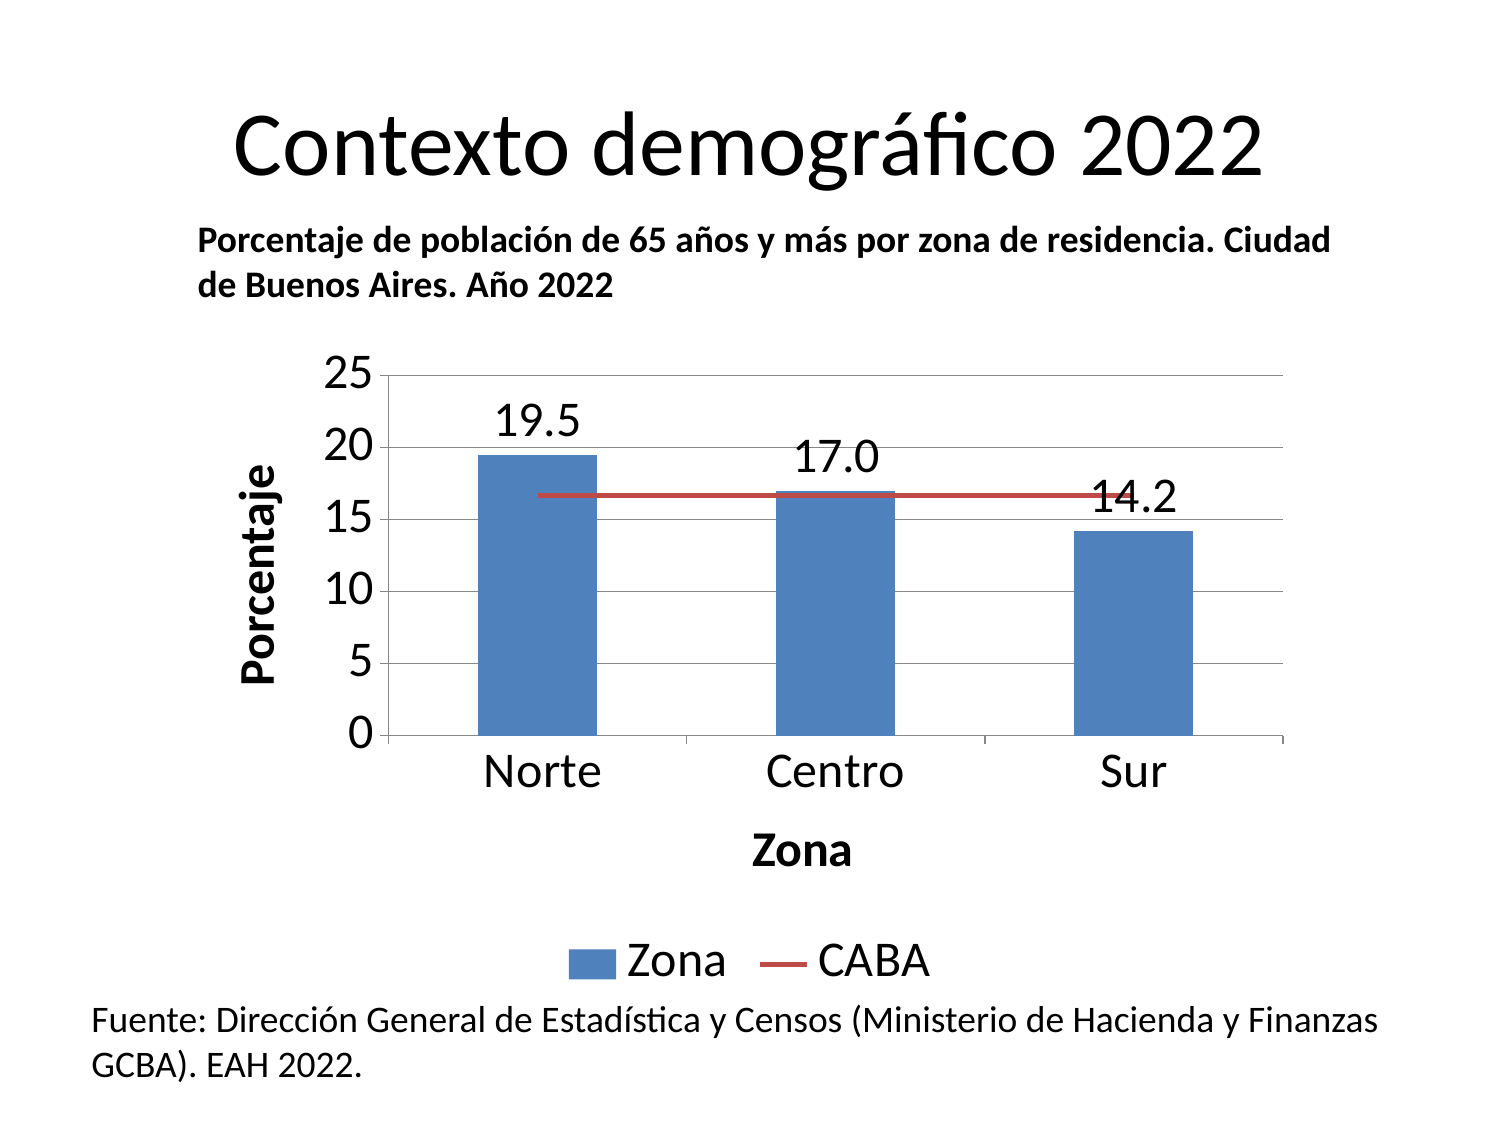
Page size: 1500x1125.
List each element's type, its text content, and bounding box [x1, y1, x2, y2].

title Contexto demográfico 2022 [75, 45, 1425, 233]
text_box Fuente: Dirección General de Estadística y Censos (Ministerio de Hacienda y Finanzas GCBA). EAH 2022. [76, 987, 1412, 1093]
chart [194, 337, 1306, 1000]
text_box Porcentaje de población de 65 años y más por zona de residencia. Ciudad de Buenos Aires. Año 2022 [182, 208, 1353, 313]
